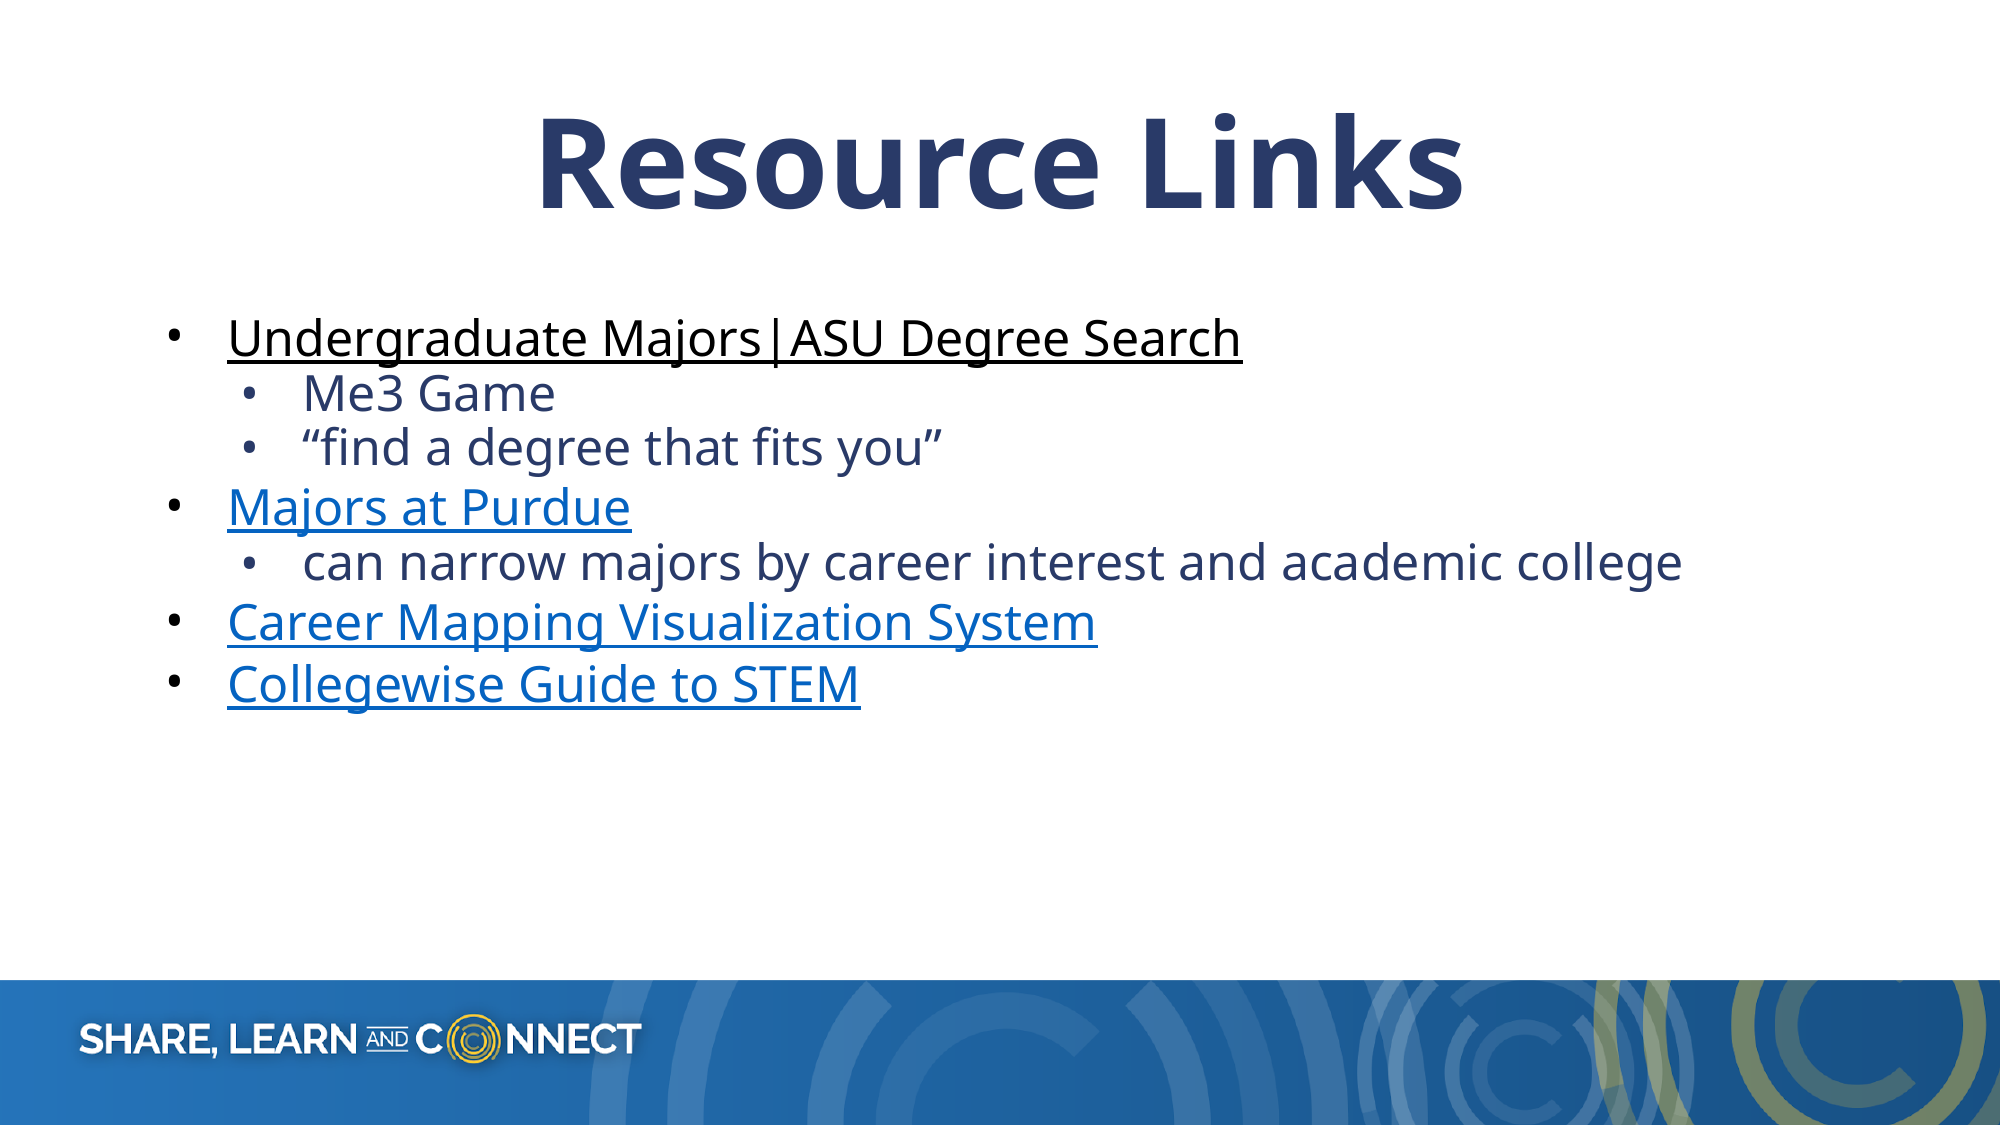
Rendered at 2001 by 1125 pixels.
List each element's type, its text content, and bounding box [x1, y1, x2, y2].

picture [0, 981, 2000, 1125]
title Resource Links [137, 59, 1863, 278]
list Undergraduate Majors|ASU Degree Search Me3 Game “find a degree that fits you” Majors at Purdue can narrow majors by career interest and academic college Career Mapping Visualization System Collegewise Guide to STEM [137, 299, 1863, 920]
